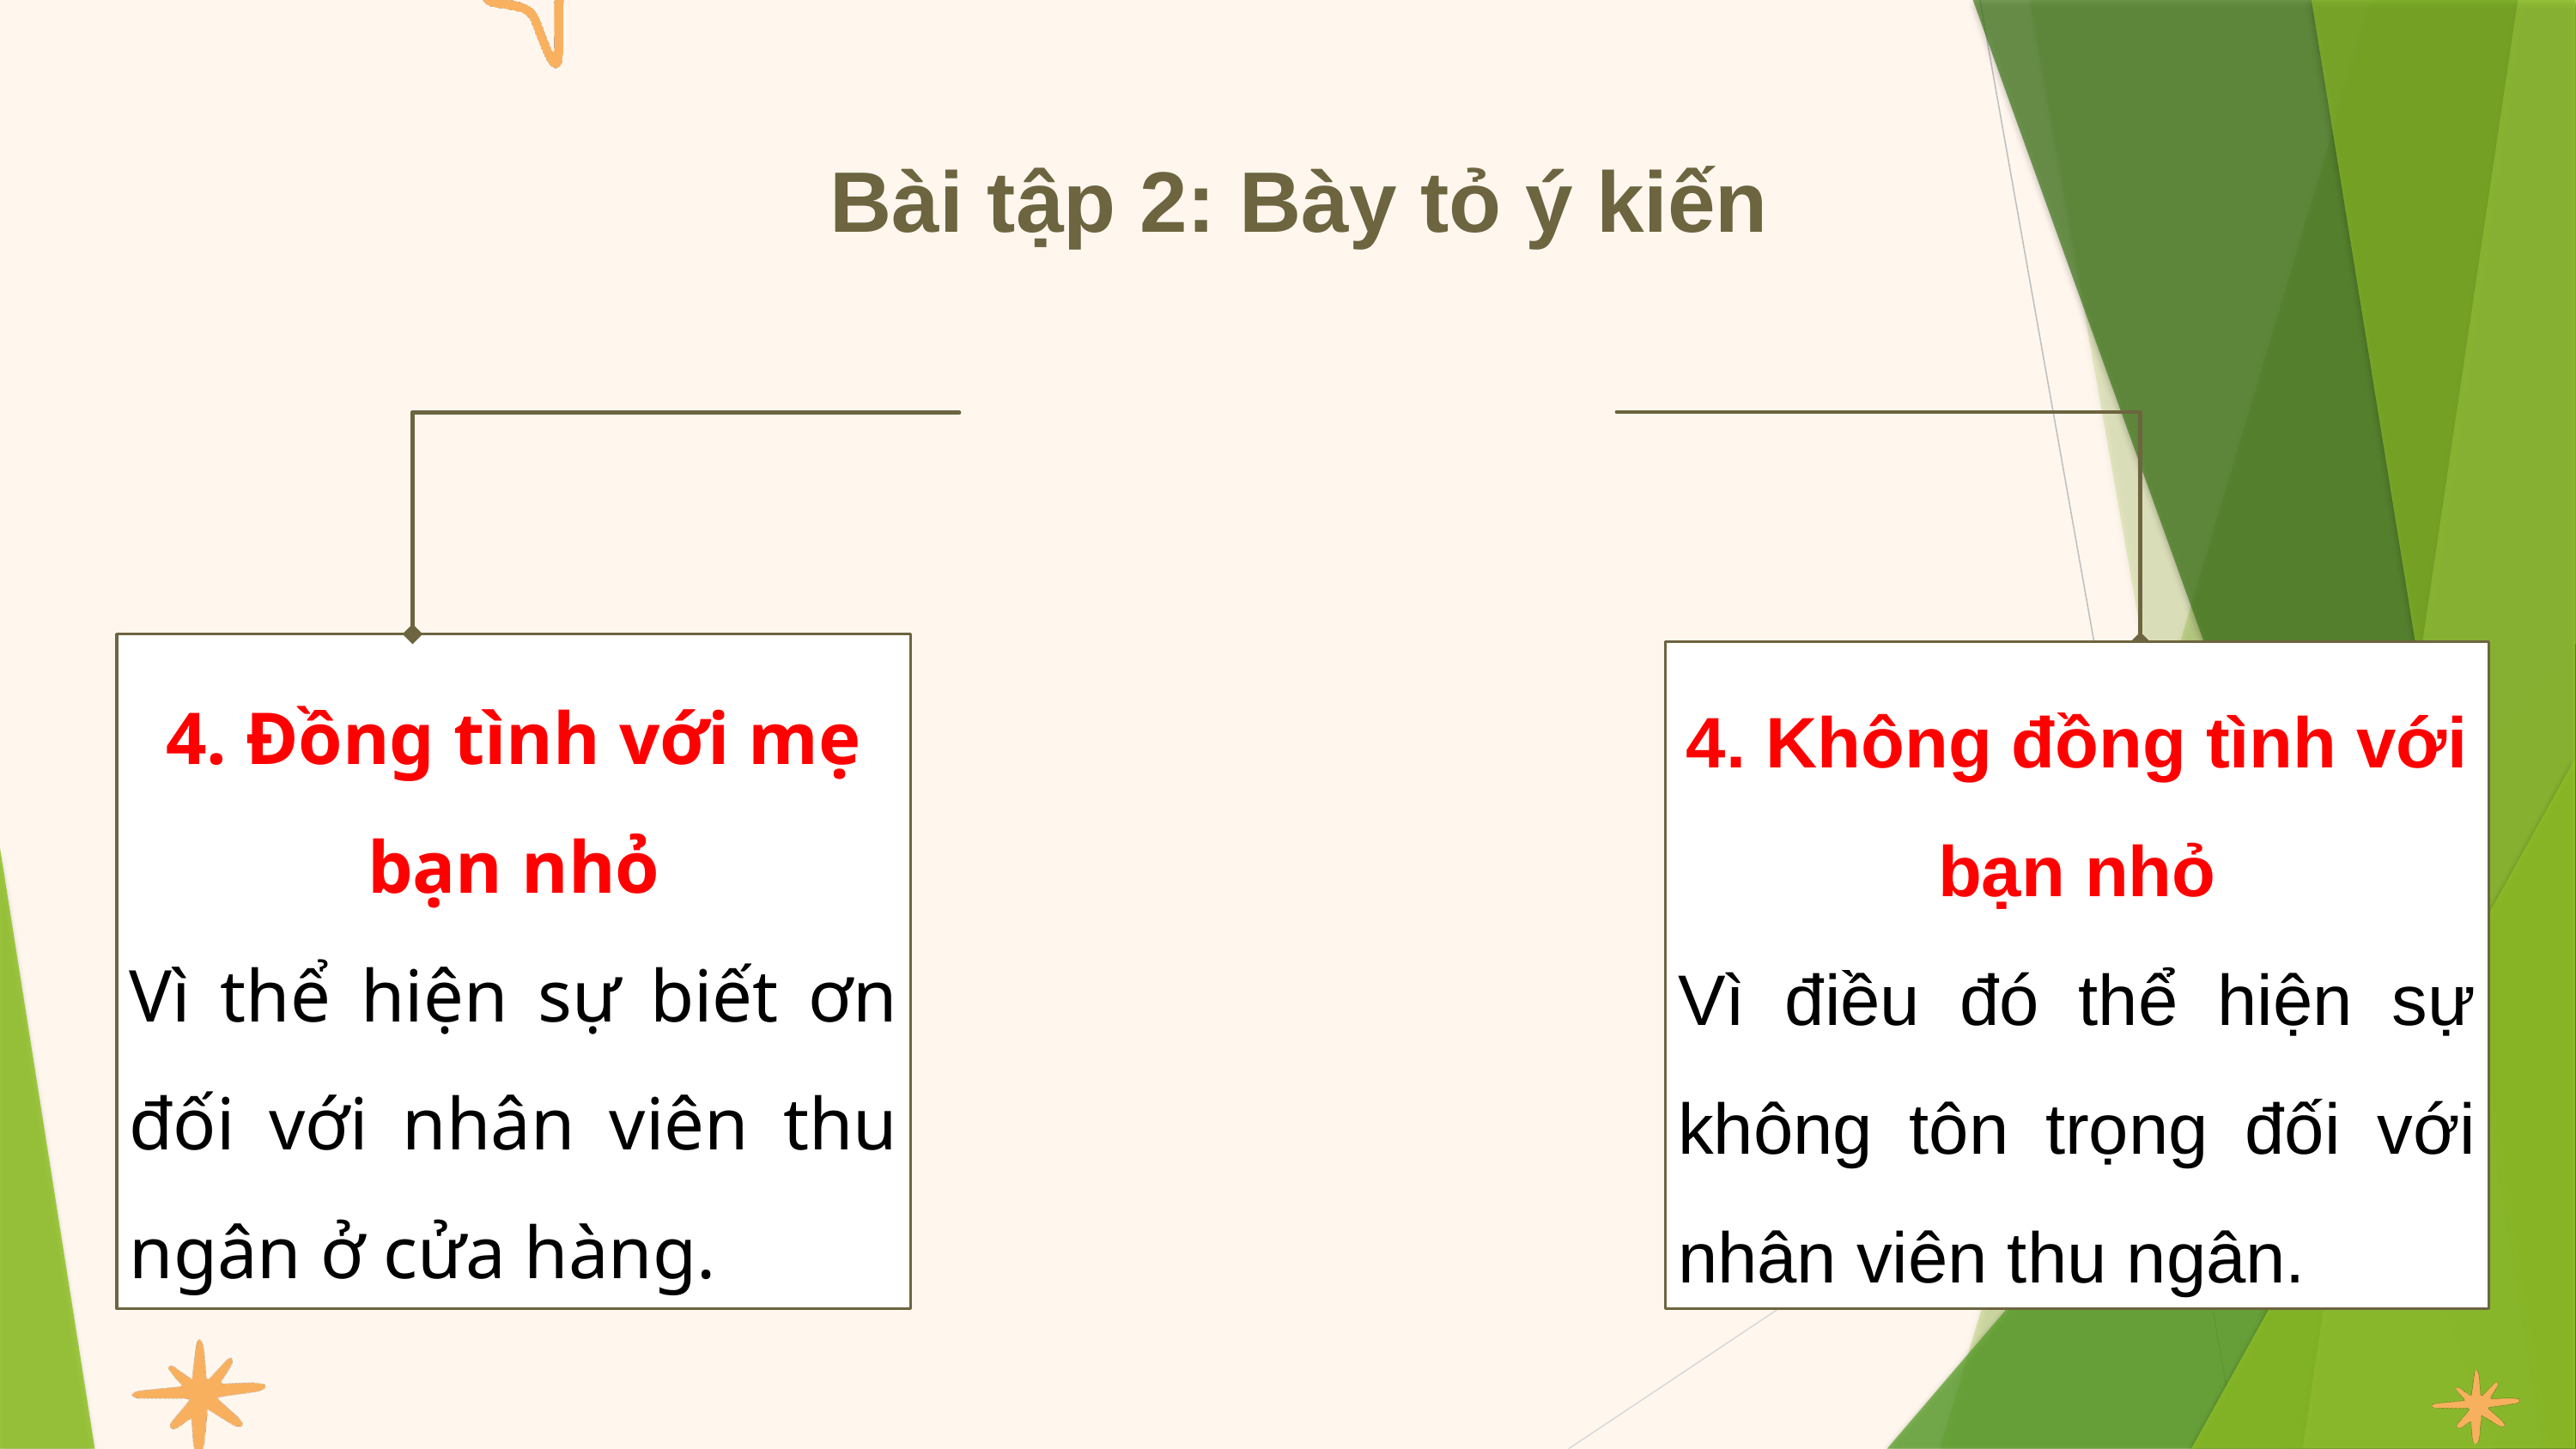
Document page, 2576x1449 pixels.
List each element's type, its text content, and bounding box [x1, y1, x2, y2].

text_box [411, 411, 960, 635]
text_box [1616, 411, 2142, 643]
picture [480, 0, 594, 70]
text_box 4. Đồng tình với mẹ bạn nhỏ Vì thể hiện sự biết ơn đối với nhân viên thu ngân ở cửa hàng. [115, 633, 912, 1310]
picture [125, 1331, 270, 1449]
text_box 4. Không đồng tình với bạn nhỏ Vì điều đó thể hiện sự không tôn trọng đối với nhân viên thu ngân. [1664, 640, 2490, 1310]
picture [2427, 1365, 2524, 1448]
text_box Bài tập 2: Bày tỏ ý kiến [264, 139, 2336, 256]
